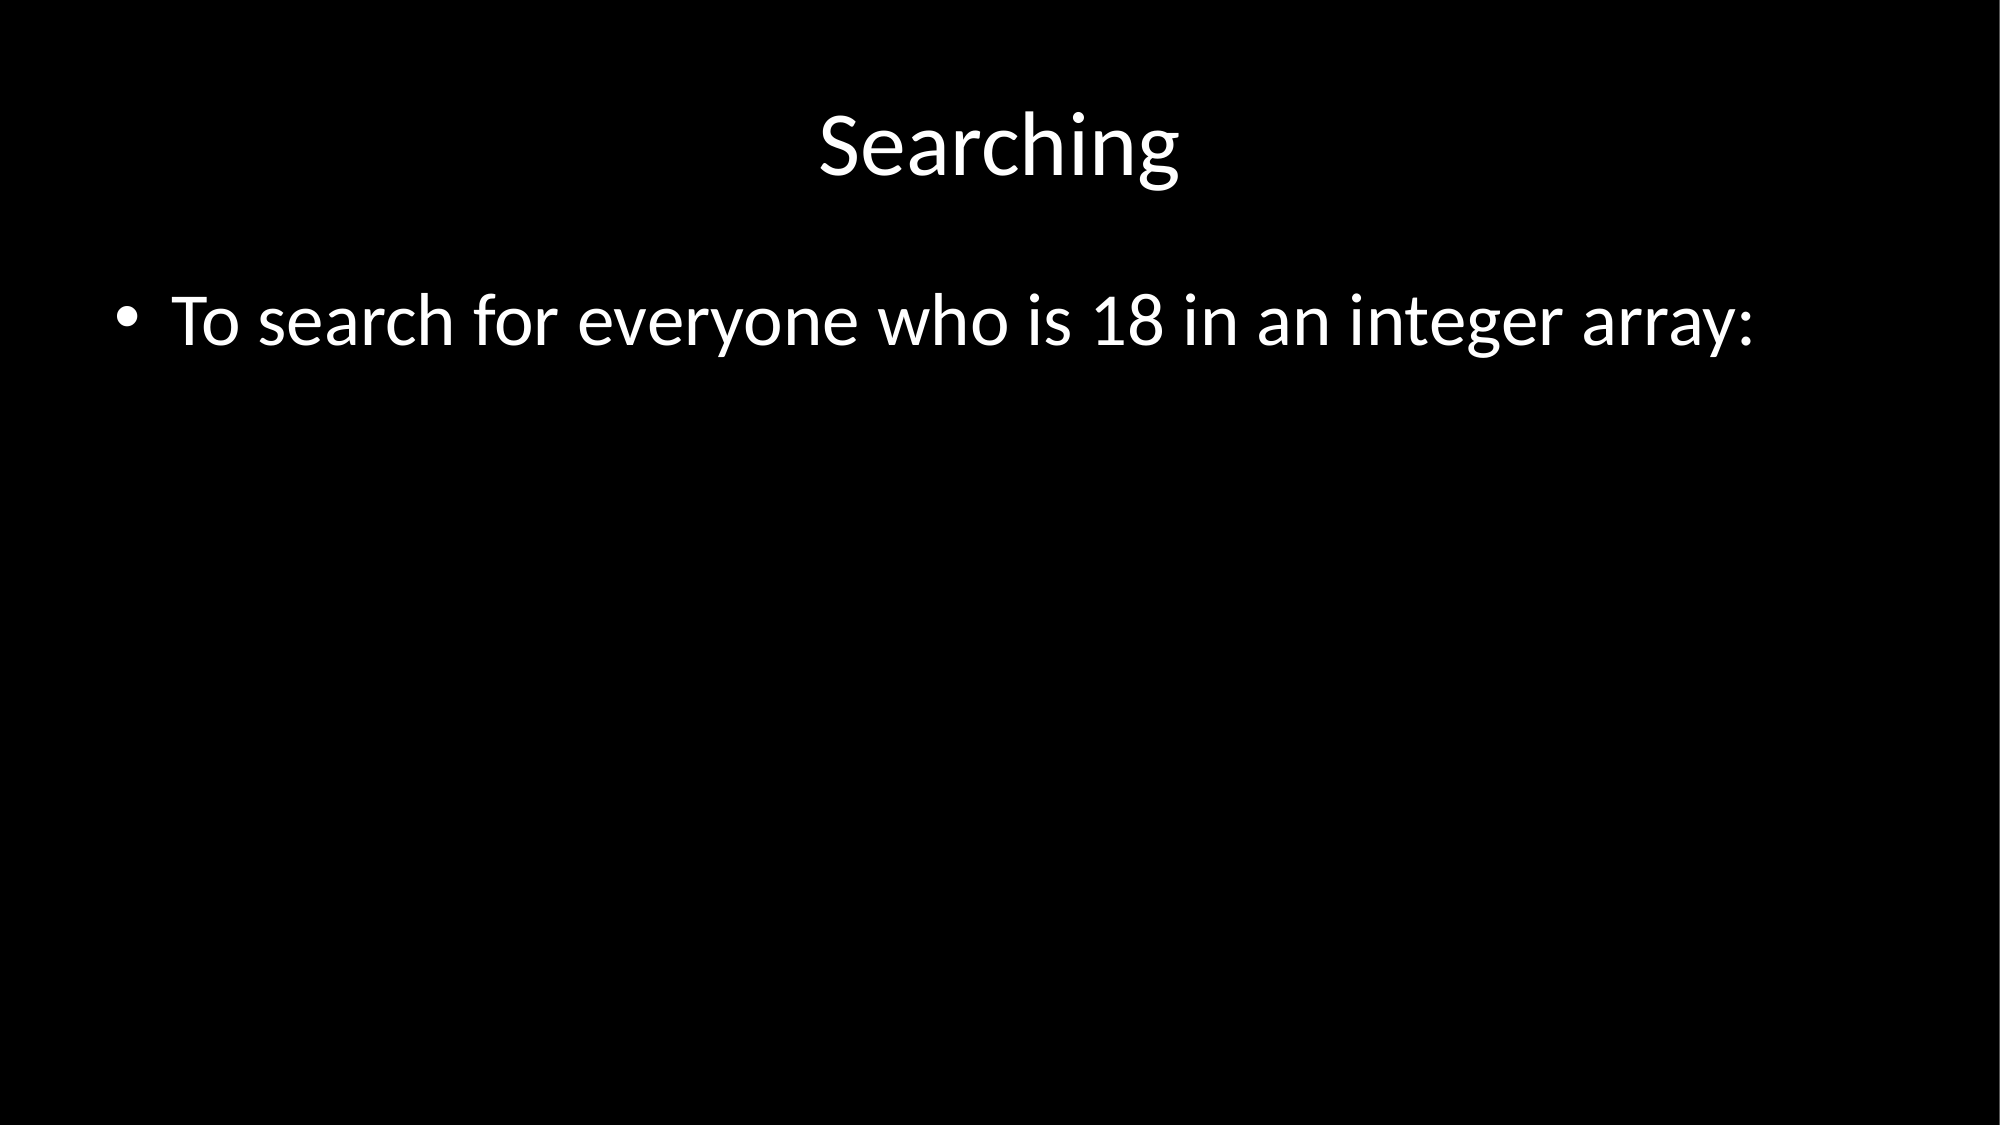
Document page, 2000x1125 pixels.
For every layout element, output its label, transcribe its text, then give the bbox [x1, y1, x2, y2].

list To search for everyone who is 18 in an integer array: [99, 262, 1900, 1005]
title Searching [99, 45, 1900, 233]
